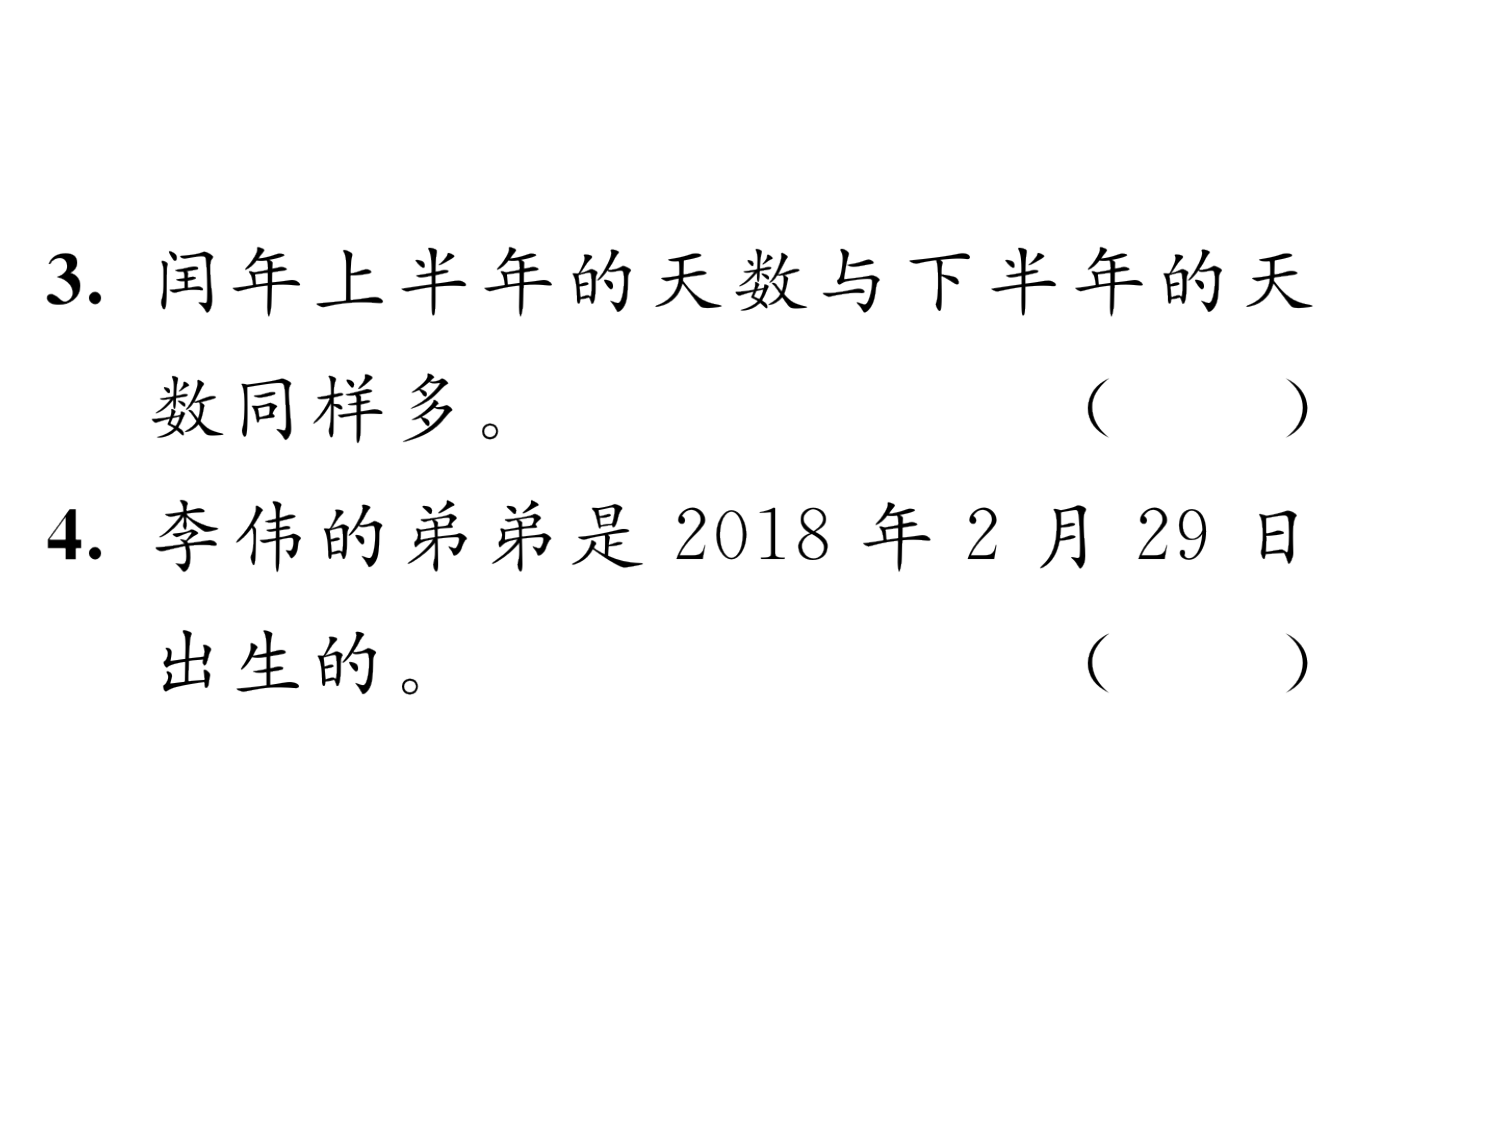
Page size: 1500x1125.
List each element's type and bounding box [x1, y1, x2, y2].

picture [41, 208, 1459, 734]
